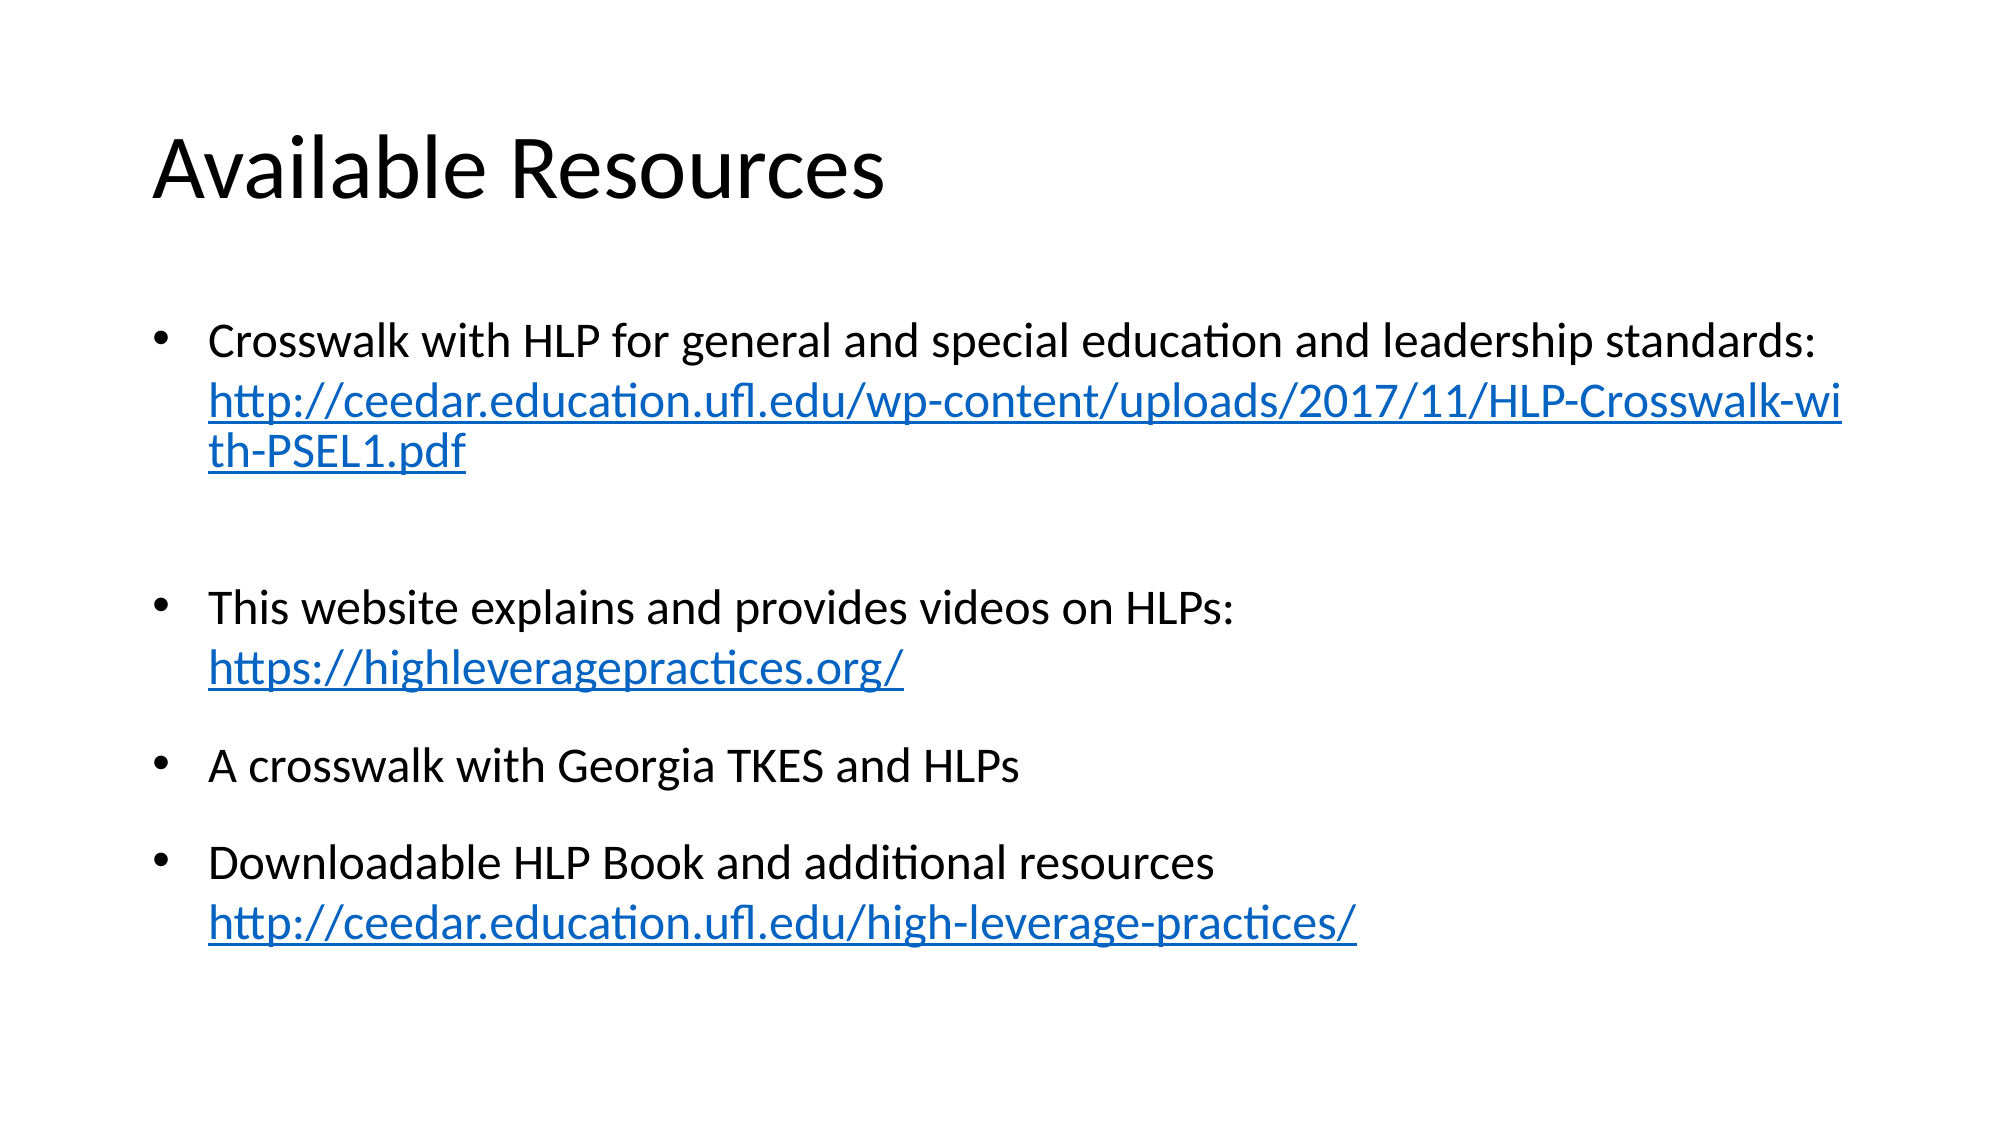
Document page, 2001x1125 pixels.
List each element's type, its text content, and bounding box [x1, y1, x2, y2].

title Available Resources [137, 59, 1863, 278]
list Crosswalk with HLP for general and special education and leadership standards: http://ceedar.education.ufl.edu/wp-content/uploads/2017/11/HLP-Crosswalk-with-PSEL1.pdf This website explains and provides videos on HLPs: https://highleveragepractices.org/ A crosswalk with Georgia TKES and HLPs Downloadable HLP Book and additional resources http://ceedar.education.ufl.edu/high-leverage-practices/ [137, 299, 1863, 1014]
